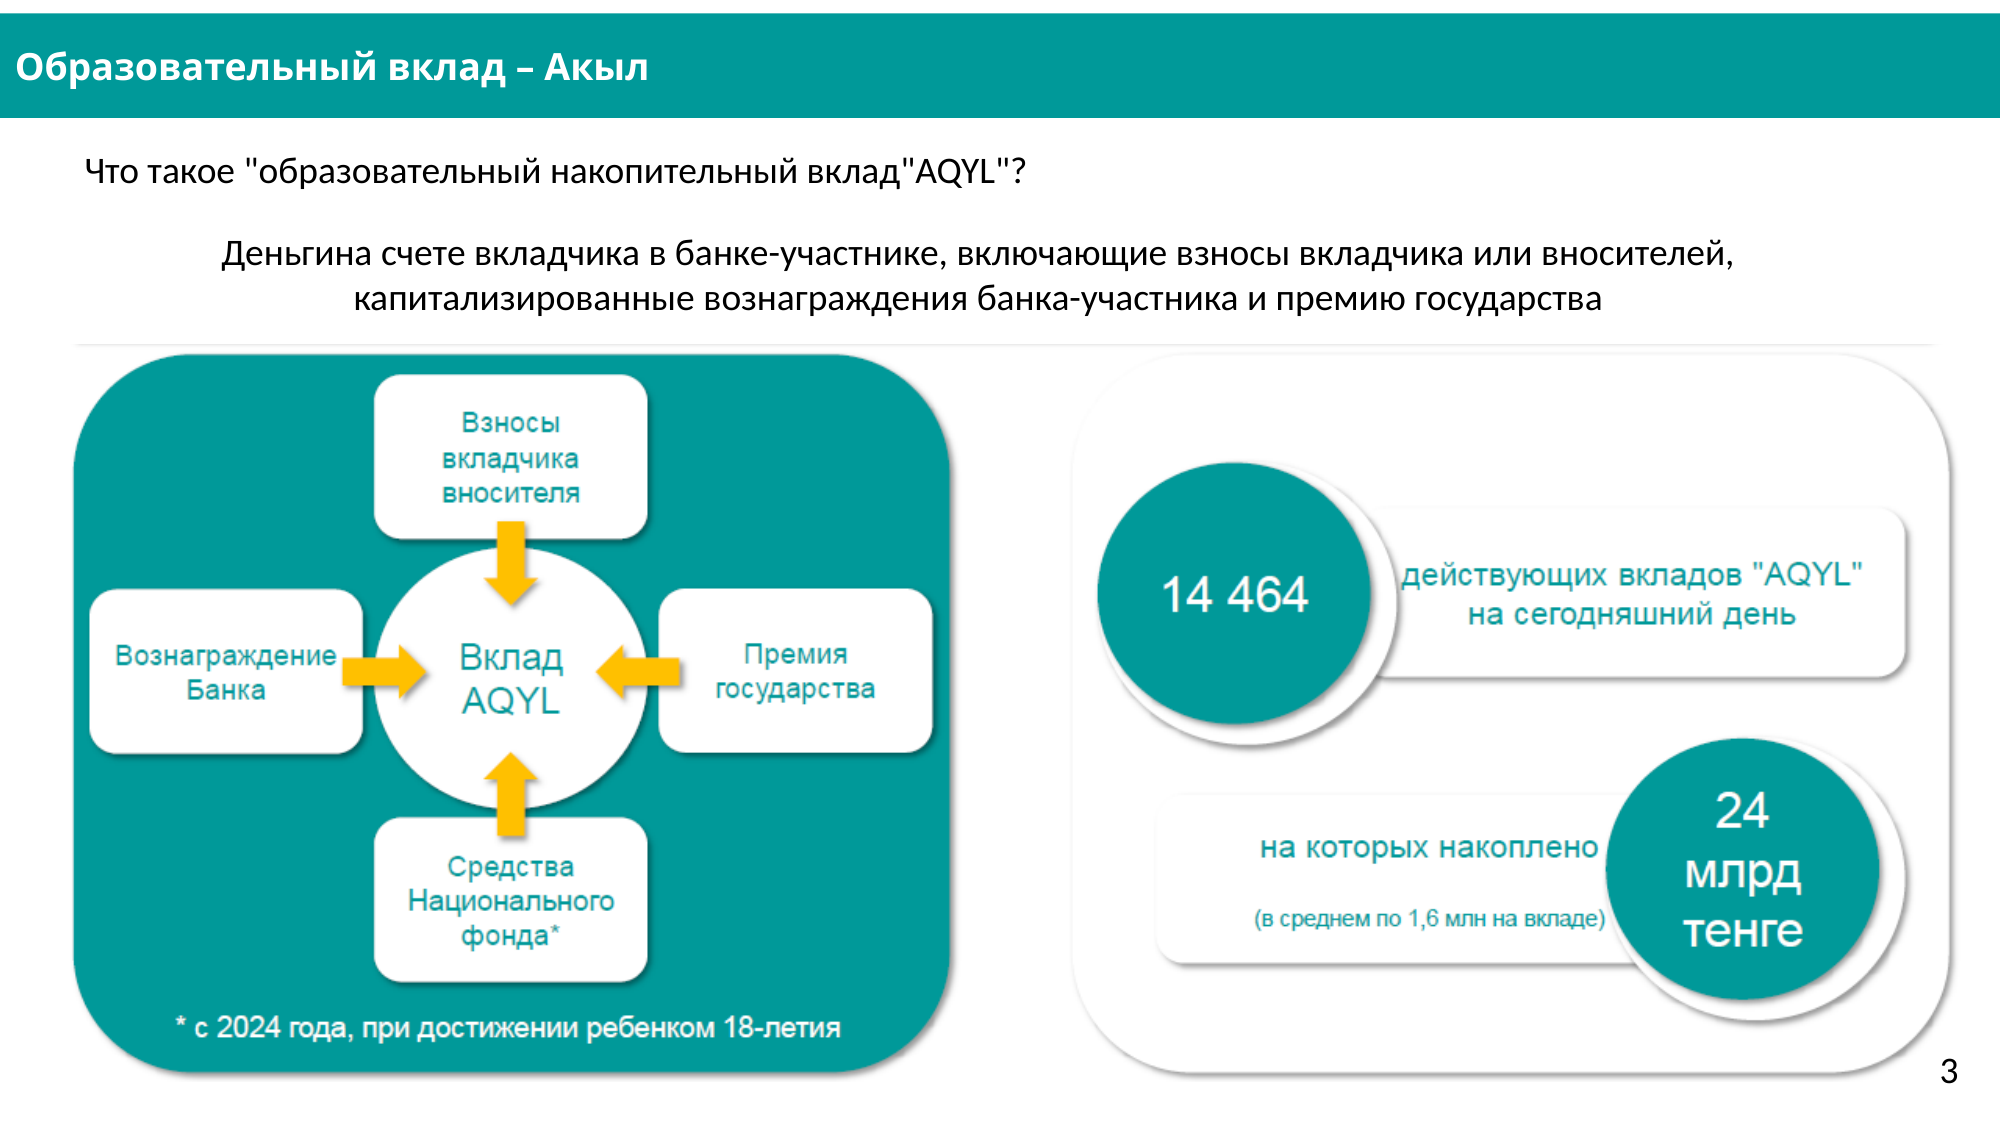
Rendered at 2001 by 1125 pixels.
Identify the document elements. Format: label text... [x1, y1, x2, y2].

text_box Что такое "образовательный накопительный вклад"AQYL"? [69, 139, 1070, 199]
text_box 3 [1924, 1038, 1985, 1099]
text_box Образовательный вклад – Акыл [0, 12, 2000, 119]
picture [69, 344, 1973, 1082]
text_box Деньгина счете вкладчика в банке-участнике, включающие взносы вкладчика или вносителей, капитализированные вознаграждения банка-участника и премию государства [32, 220, 1925, 326]
